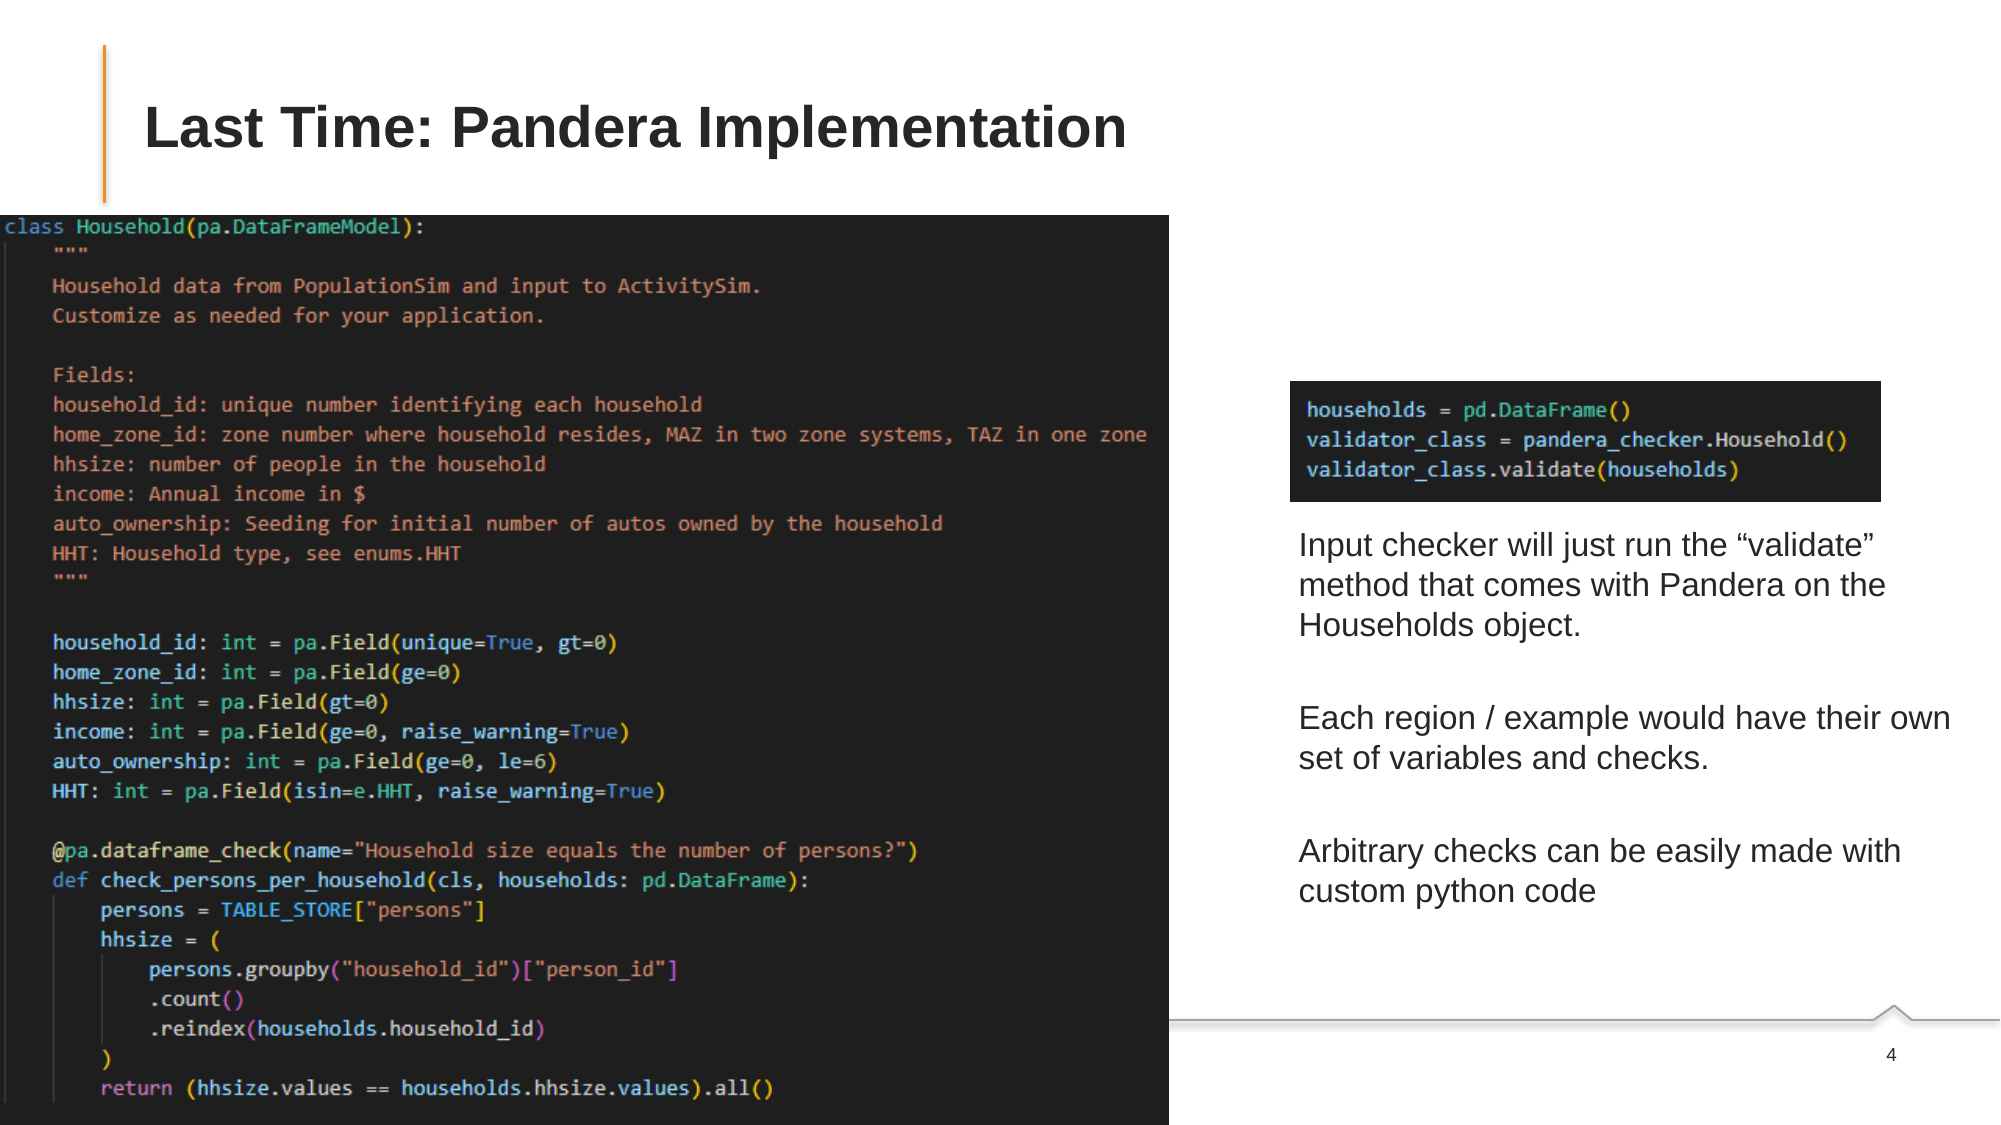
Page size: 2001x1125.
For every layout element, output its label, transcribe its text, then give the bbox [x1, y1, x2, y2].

picture [1290, 381, 1882, 502]
picture [0, 215, 1169, 1125]
title Last Time: Pandera Implementation [129, 45, 1900, 203]
text_box Input checker will just run the “validate” method that comes with Pandera on the Households object. Each region / example would have their own set of variables and checks. Arbitrary checks can be easily made with custom python code [1264, 515, 2000, 948]
